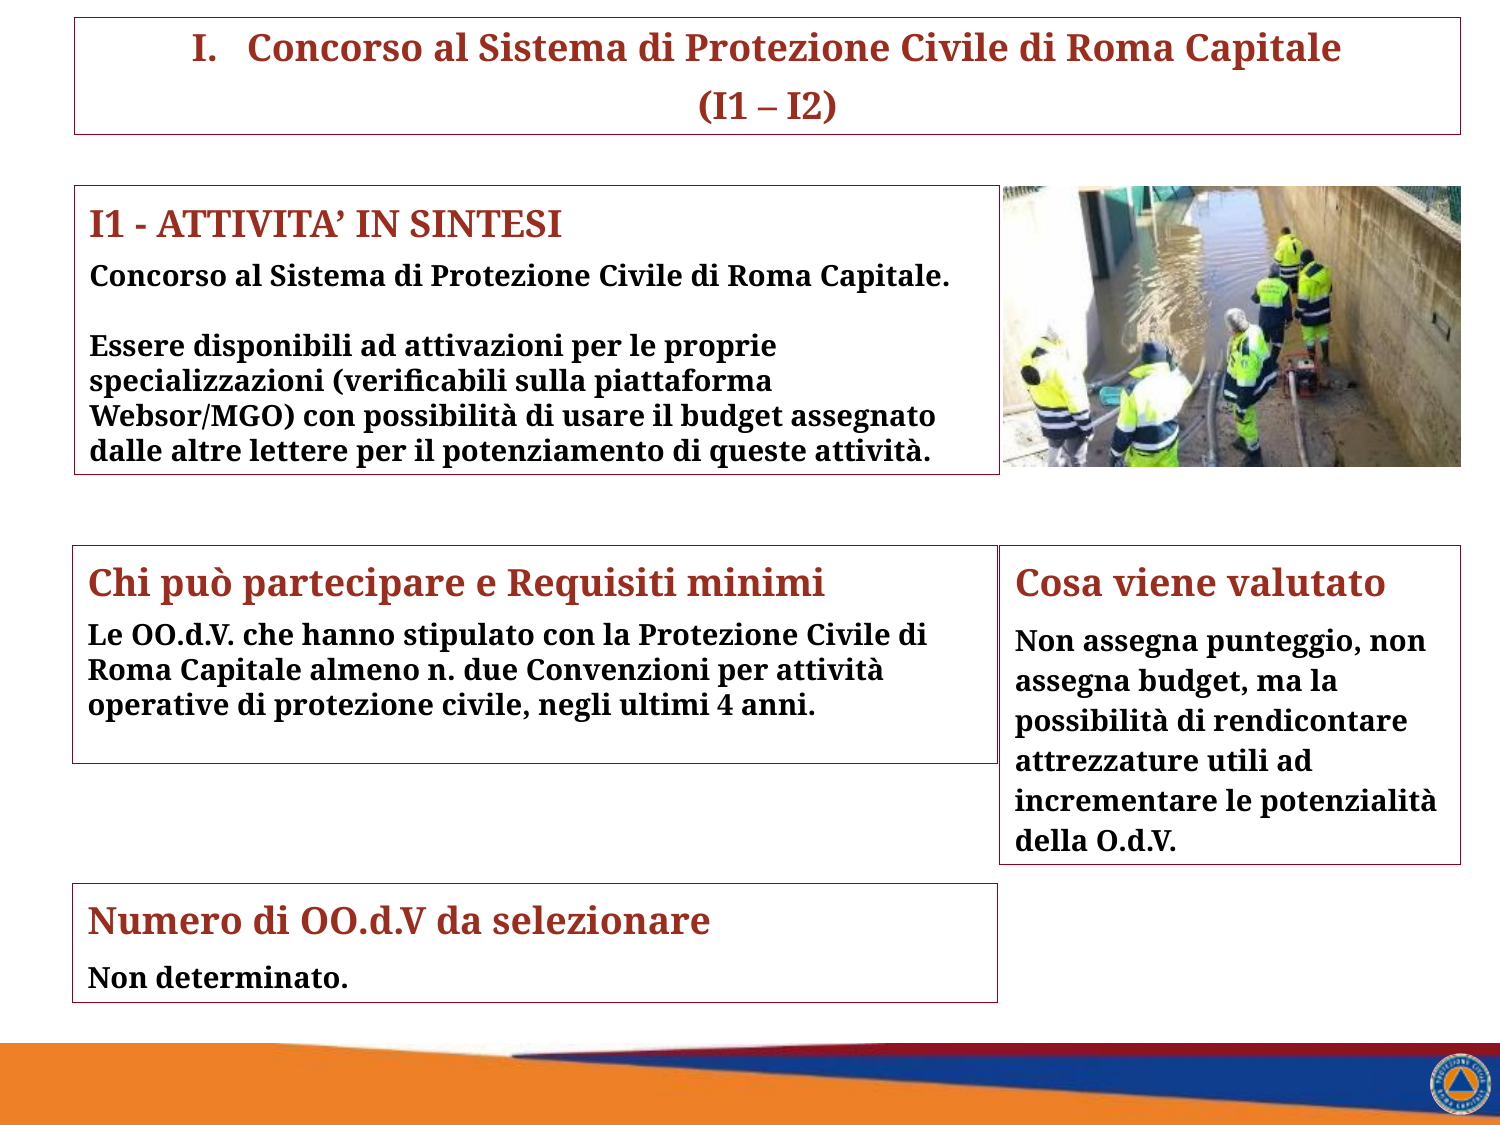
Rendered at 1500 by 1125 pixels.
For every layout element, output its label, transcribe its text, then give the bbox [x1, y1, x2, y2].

picture [0, 1042, 1500, 1125]
text_box Chi può partecipare e Requisiti minimi Le OO.d.V. che hanno stipulato con la Protezione Civile di Roma Capitale almeno n. due Convenzioni per attività operative di protezione civile, negli ultimi 4 anni. [72, 545, 998, 764]
text_box I. Concorso al Sistema di Protezione Civile di Roma Capitale (I1 – I2) [74, 17, 1461, 135]
text_box Cosa viene valutato Non assegna punteggio, non assegna budget, ma la possibilità di rendicontare attrezzature utili ad incrementare le potenzialità della O.d.V. [999, 545, 1461, 865]
text_box Numero di OO.d.V da selezionare Non determinato. [72, 883, 998, 1003]
picture [1003, 186, 1461, 467]
text_box I1 - ATTIVITA’ IN SINTESI Concorso al Sistema di Protezione Civile di Roma Capitale. Essere disponibili ad attivazioni per le proprie specializzazioni (verificabili sulla piattaforma Websor/MGO) con possibilità di usare il budget assegnato dalle altre lettere per il potenziamento di queste attività. [74, 185, 1000, 475]
